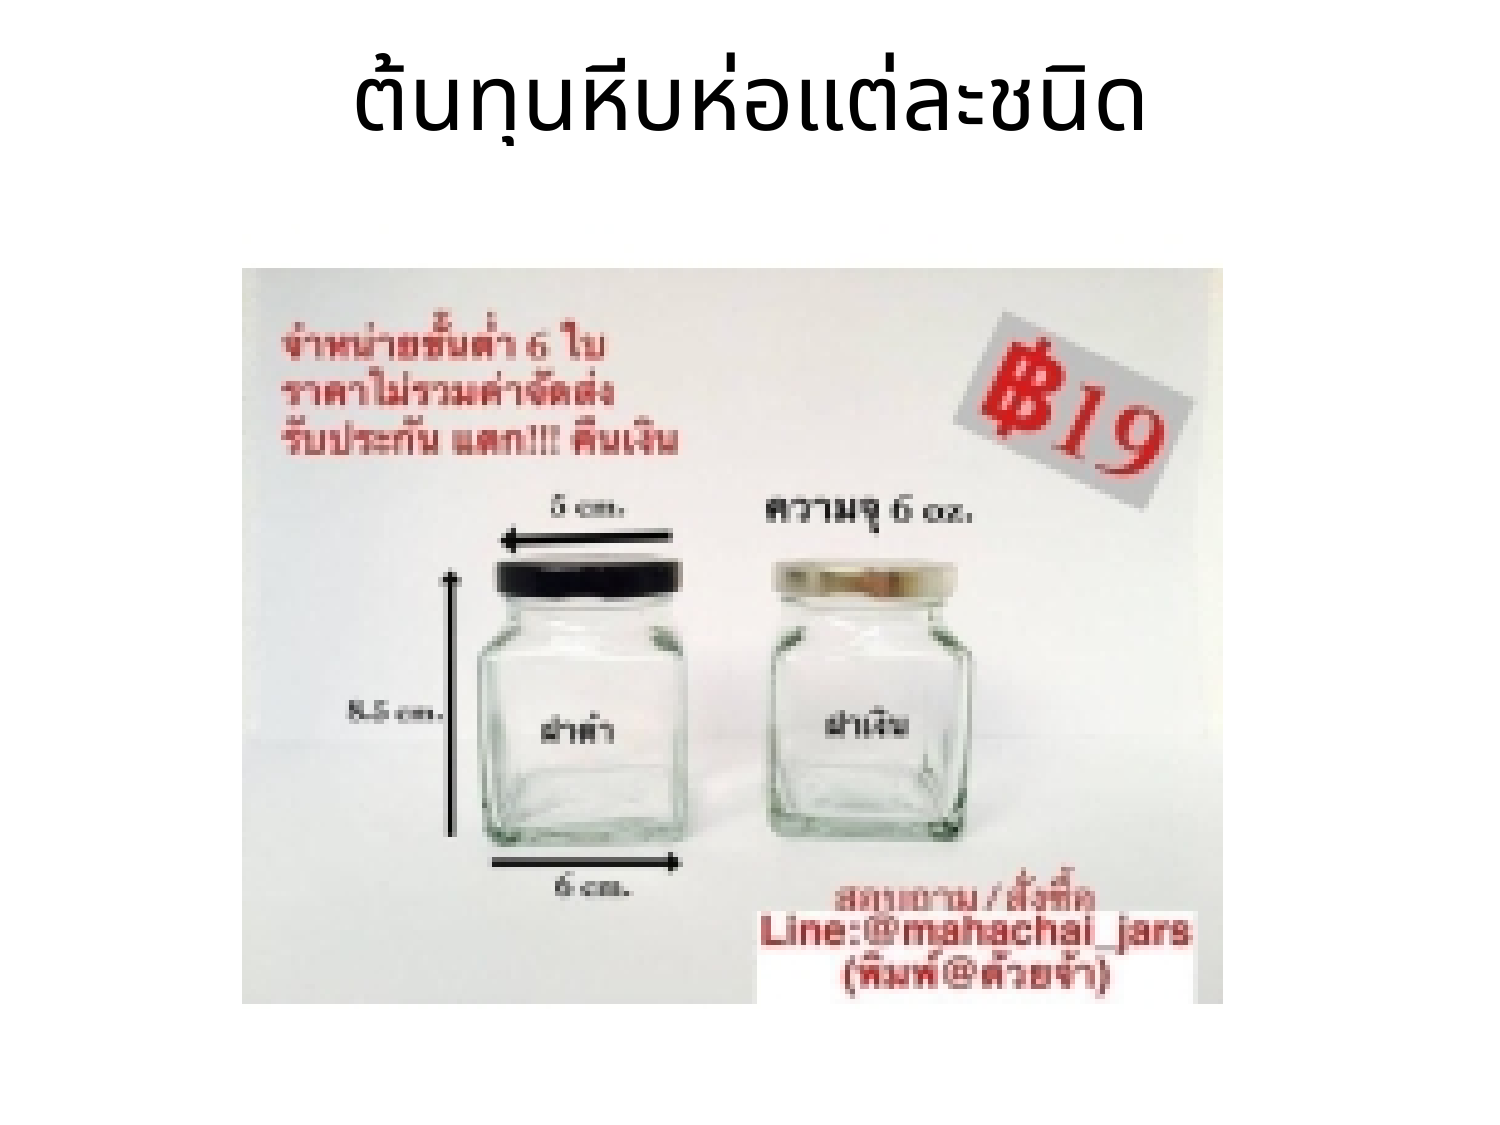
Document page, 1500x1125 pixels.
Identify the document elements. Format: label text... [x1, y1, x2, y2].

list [241, 146, 1223, 1125]
title ต้นทุนหีบห่อแต่ละชนิด [2, 0, 1500, 188]
